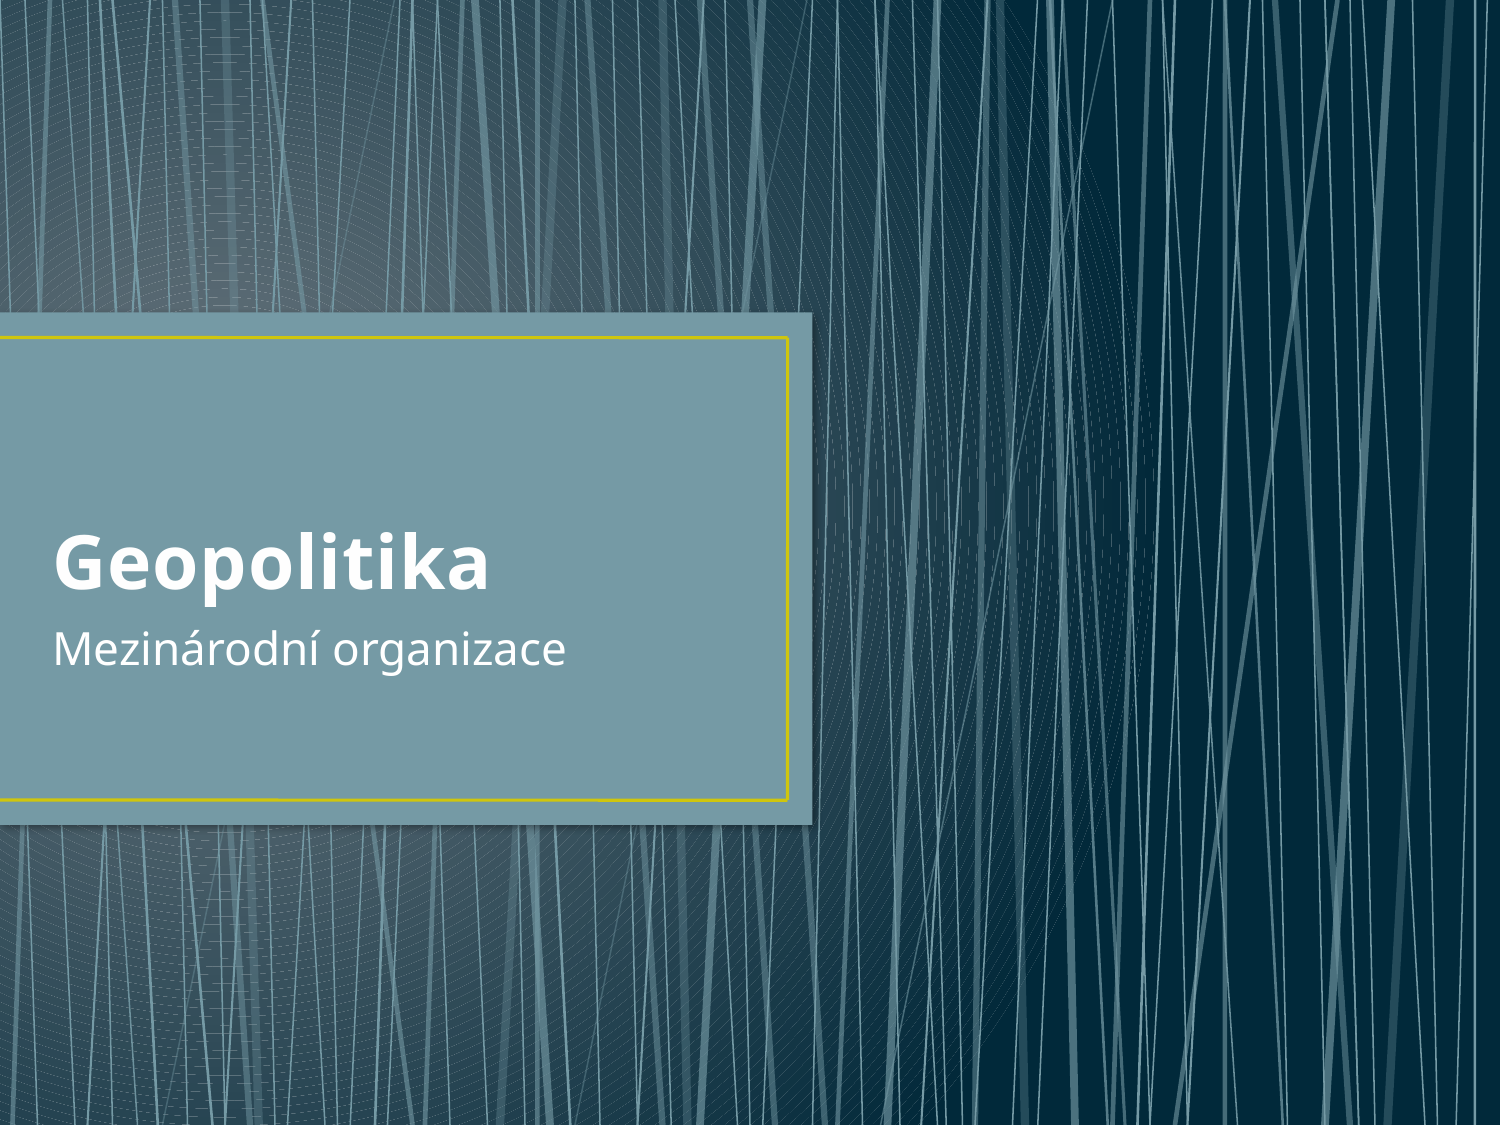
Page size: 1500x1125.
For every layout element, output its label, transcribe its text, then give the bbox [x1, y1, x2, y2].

subtitle Mezinárodní organizace [37, 612, 763, 788]
title Geopolitika [37, 349, 763, 612]
